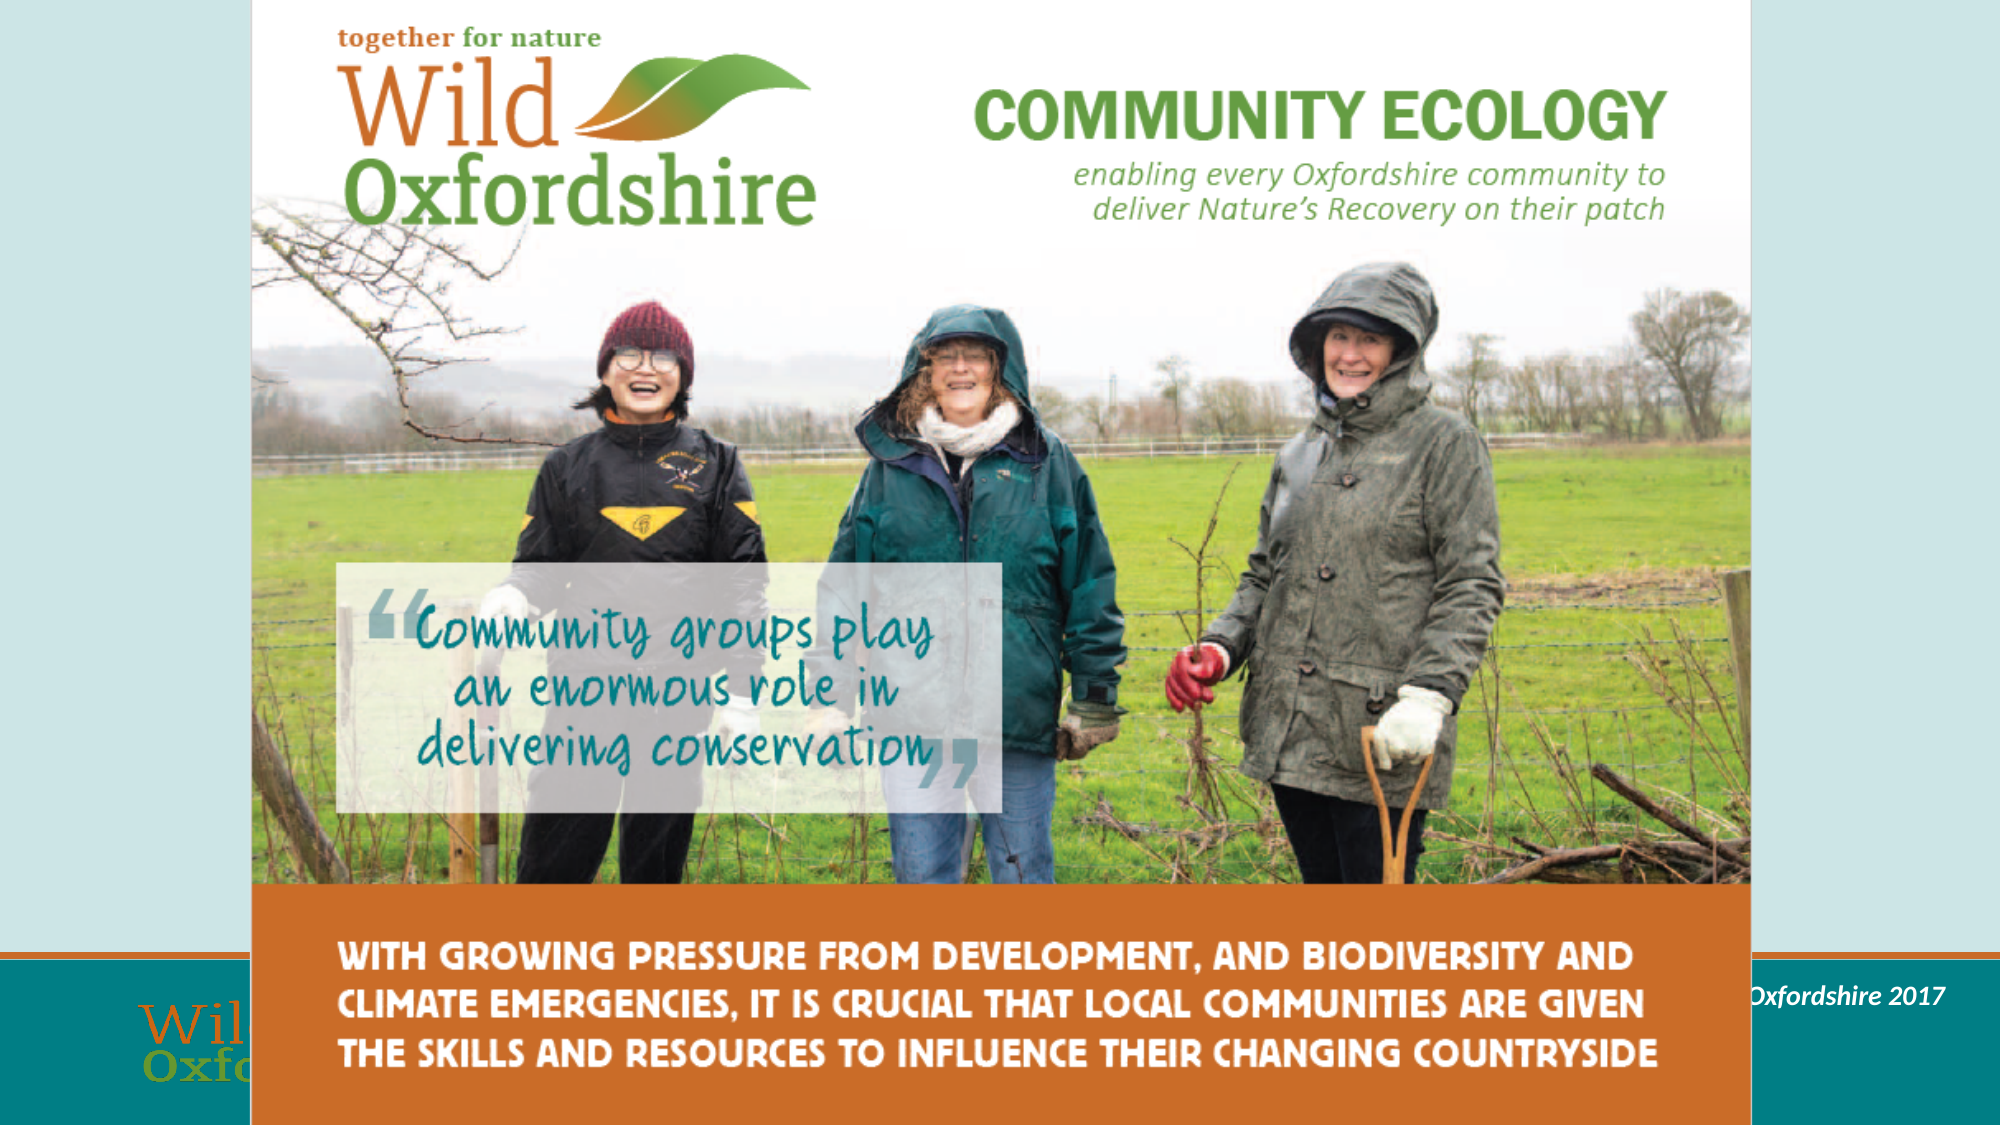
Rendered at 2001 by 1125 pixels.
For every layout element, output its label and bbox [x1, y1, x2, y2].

picture [138, 0, 1753, 1125]
